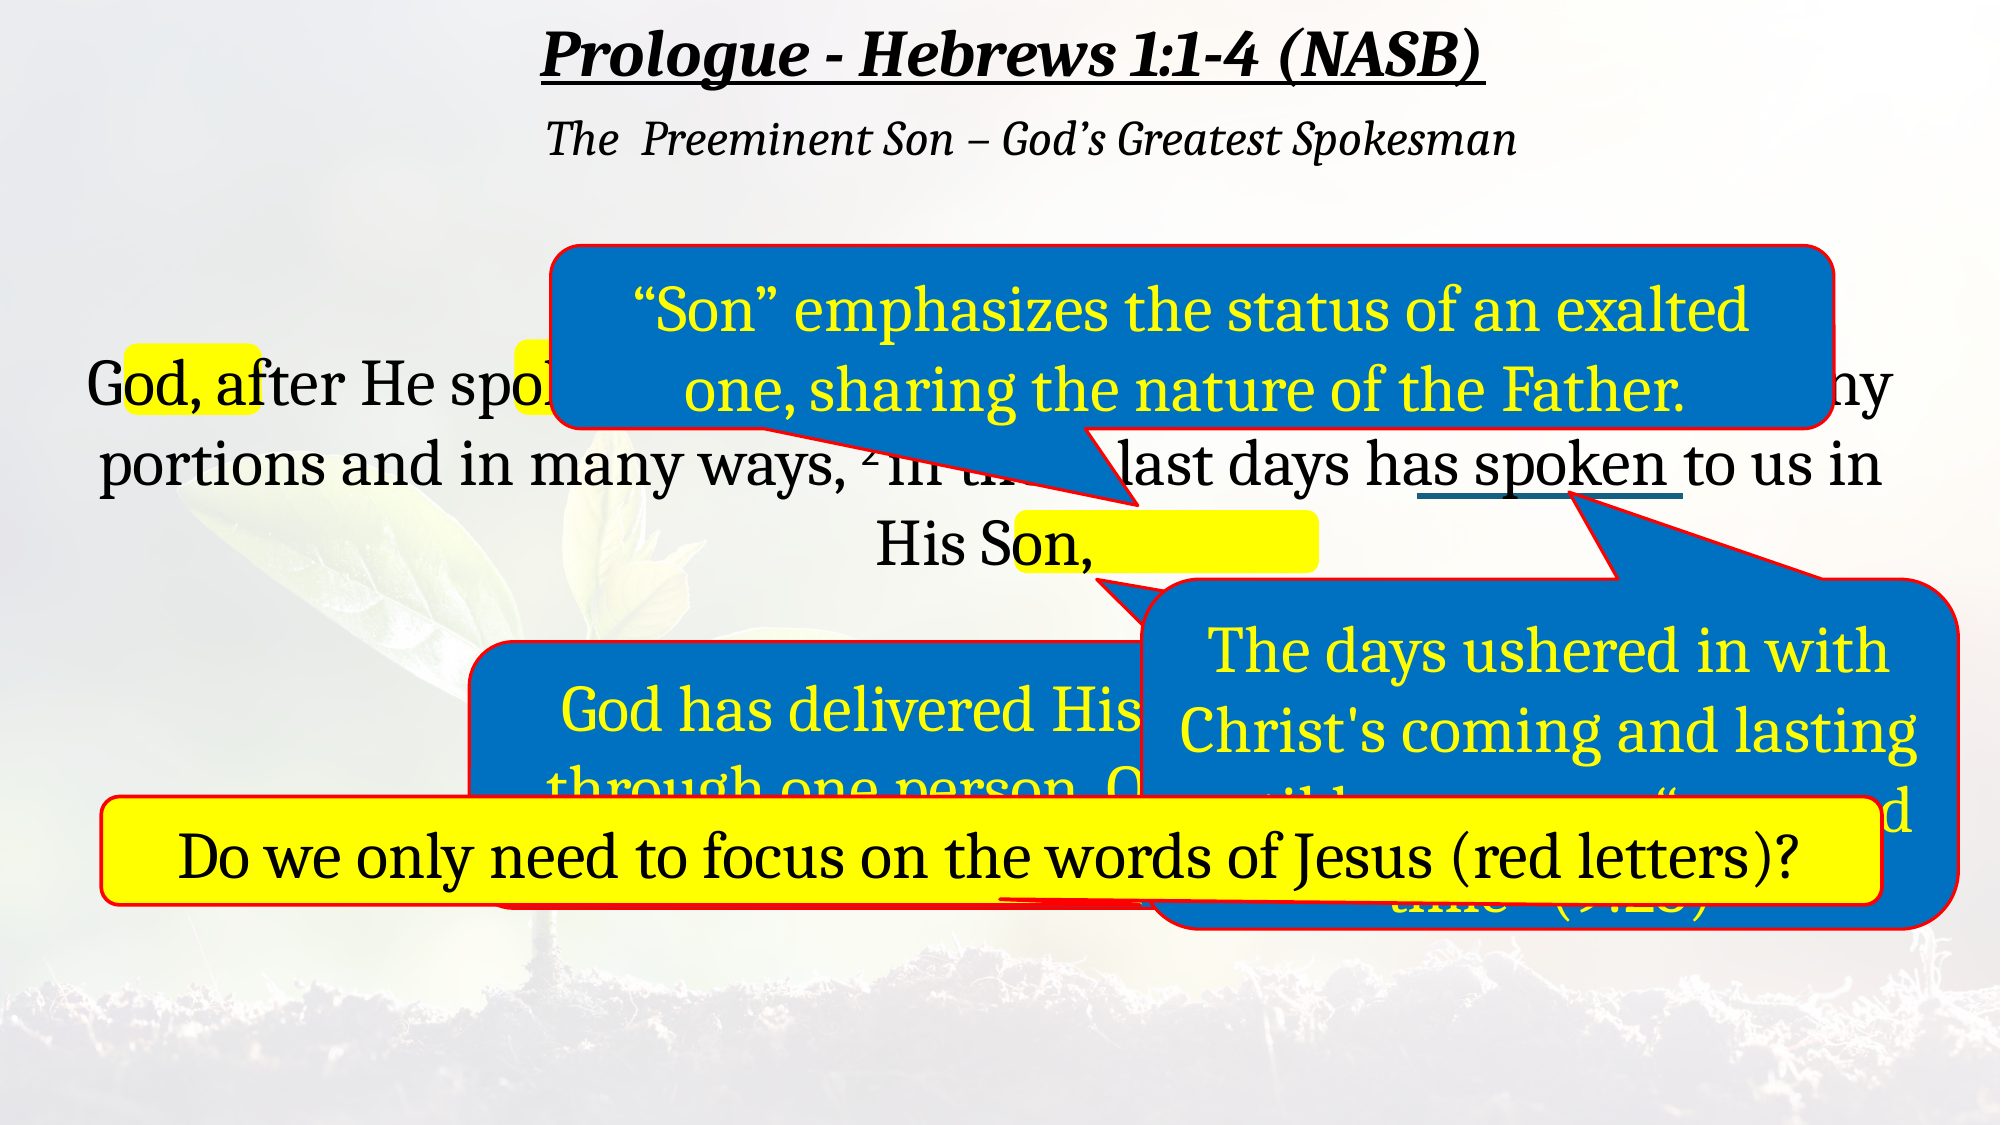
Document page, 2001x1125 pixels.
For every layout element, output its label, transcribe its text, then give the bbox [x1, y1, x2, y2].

text_box The days ushered in with Christ's coming and lasting until he appears “a second time” (9:28) [1141, 581, 1959, 930]
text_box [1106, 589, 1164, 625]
text_box God, after He spoke long ago to the fathers in the prophets in many portions and in many ways, 2 in these last days has spoken to us in His Son, [66, 329, 1917, 589]
text_box Prologue - Hebrews 1:1-4 (NASB) [520, 0, 1506, 100]
text_box The Preeminent Son – God’s Greatest Spokesman [525, 95, 1550, 176]
text_box God has delivered His new revelation through one person. One who is much greater than the prophets. His Son! [496, 900, 1155, 909]
text_box God has delivered His new revelation through one person. One who is much greater than the prophets. His Son! [469, 641, 1141, 796]
text_box Do we only need to focus on the words of Jesus (red letters)? [101, 796, 1882, 905]
text_box “Son” emphasizes the status of an exalted one, sharing the nature of the Father. [550, 245, 1834, 506]
